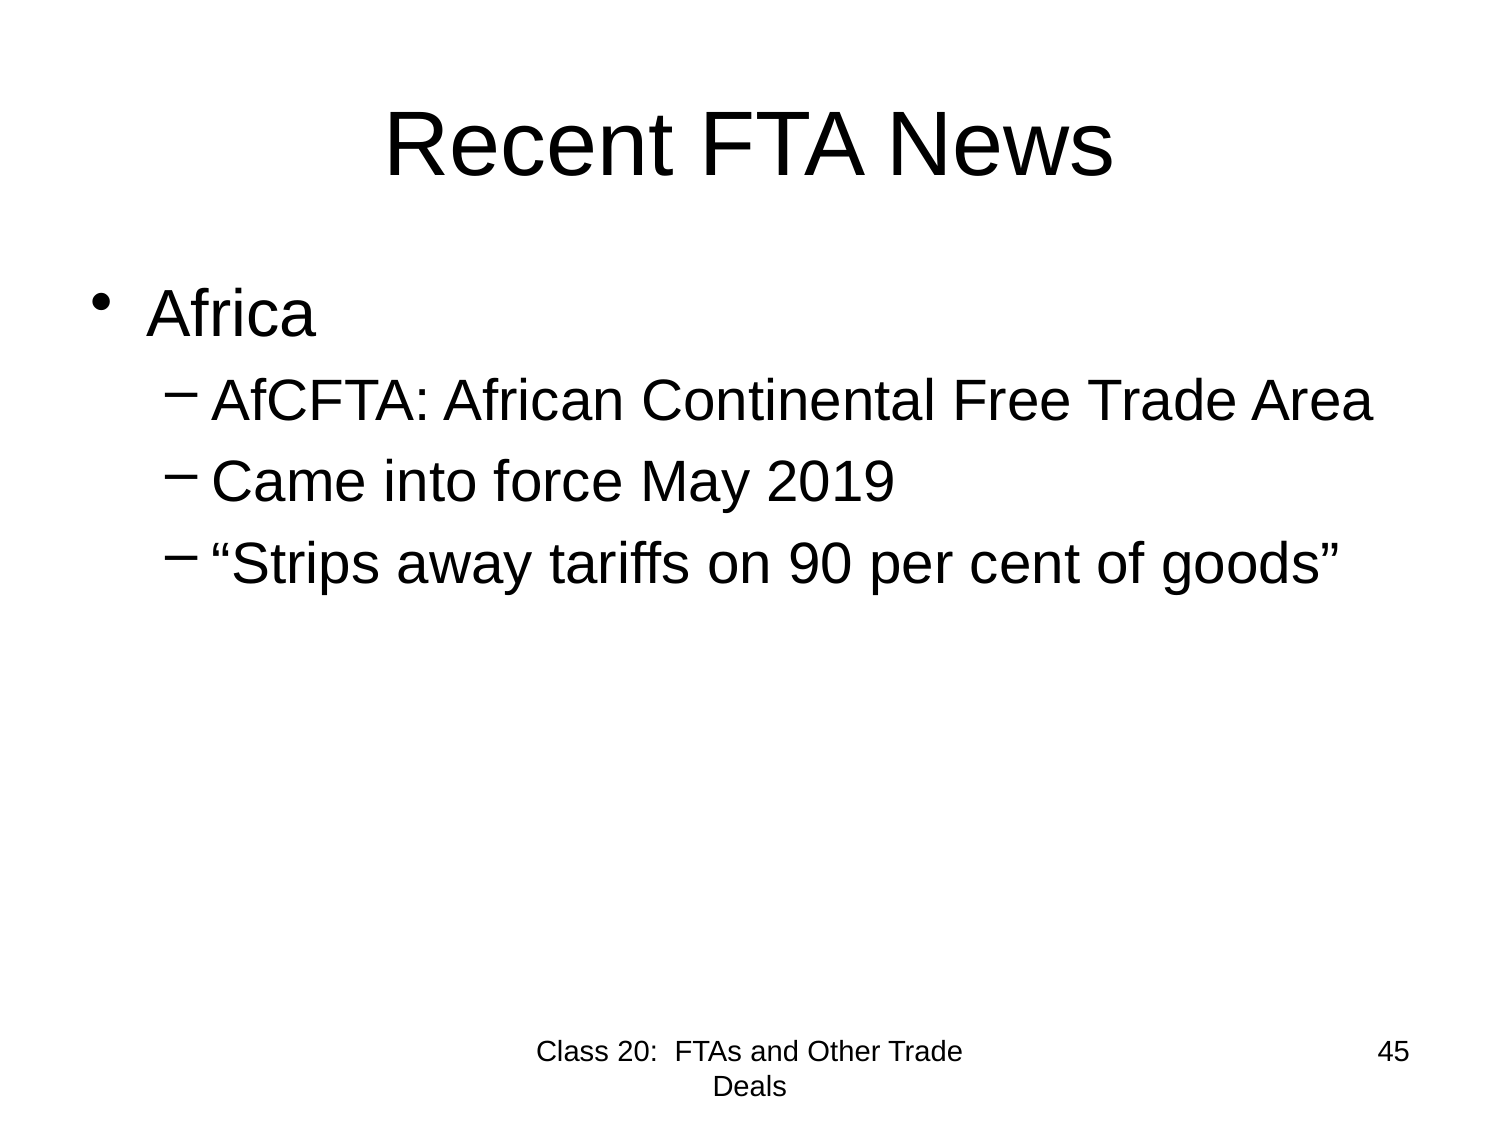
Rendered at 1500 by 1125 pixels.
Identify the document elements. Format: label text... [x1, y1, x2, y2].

title Recent FTA News [74, 44, 1426, 233]
list Africa AfCFTA: African Continental Free Trade Area Came into force May 2019 “Strips away tariffs on 90 per cent of goods” [74, 262, 1426, 1006]
slide_number 45 [1074, 1024, 1426, 1103]
footer Class 20: FTAs and Other Trade Deals [512, 1024, 988, 1103]
